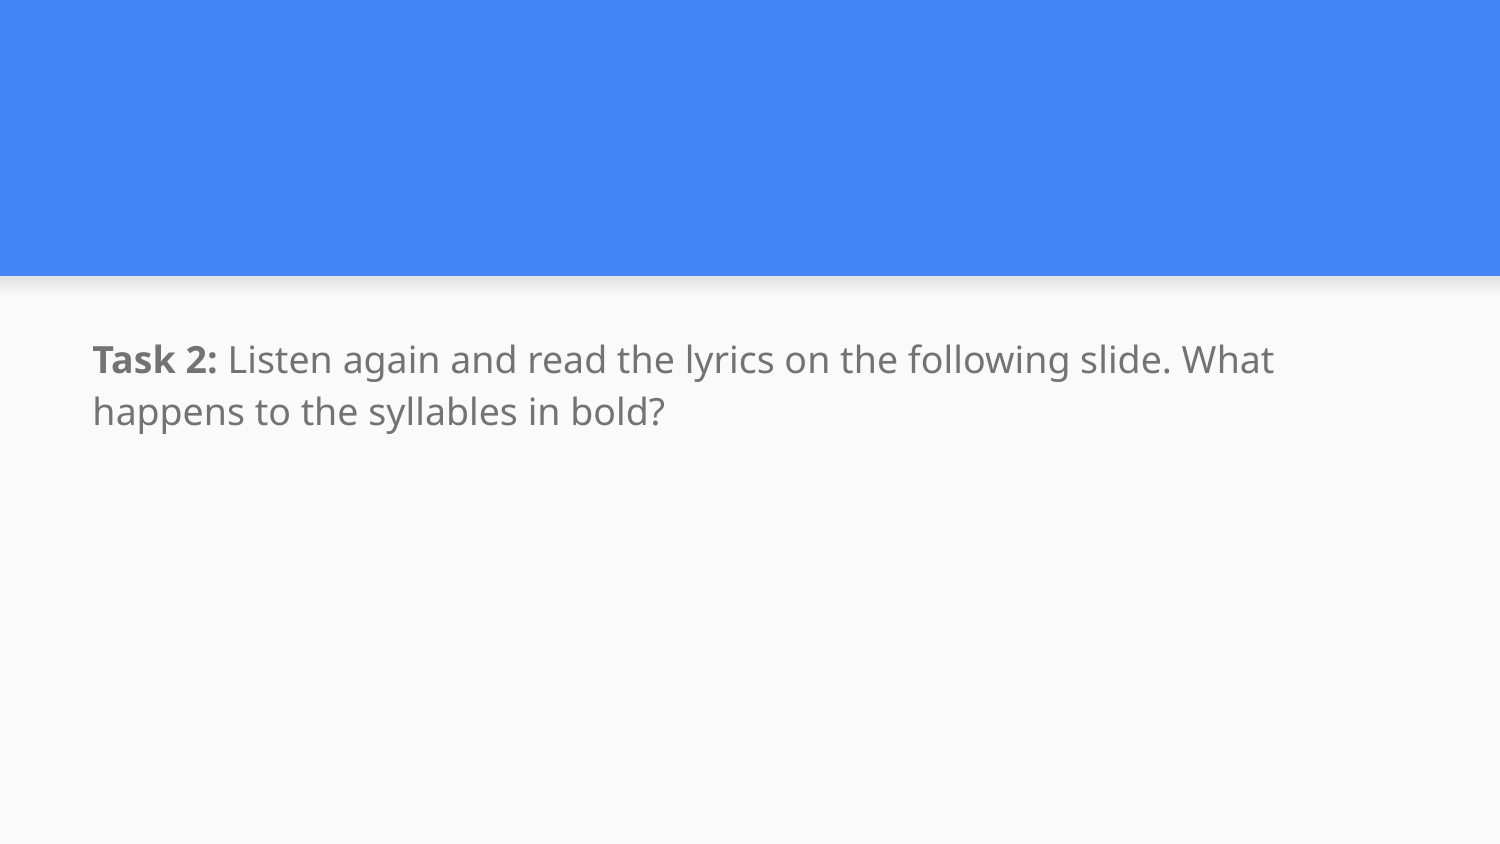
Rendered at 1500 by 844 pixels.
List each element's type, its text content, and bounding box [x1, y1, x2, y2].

list Task 2: Listen again and read the lyrics on the following slide. What happens to the syllables in bold? [77, 314, 1427, 760]
